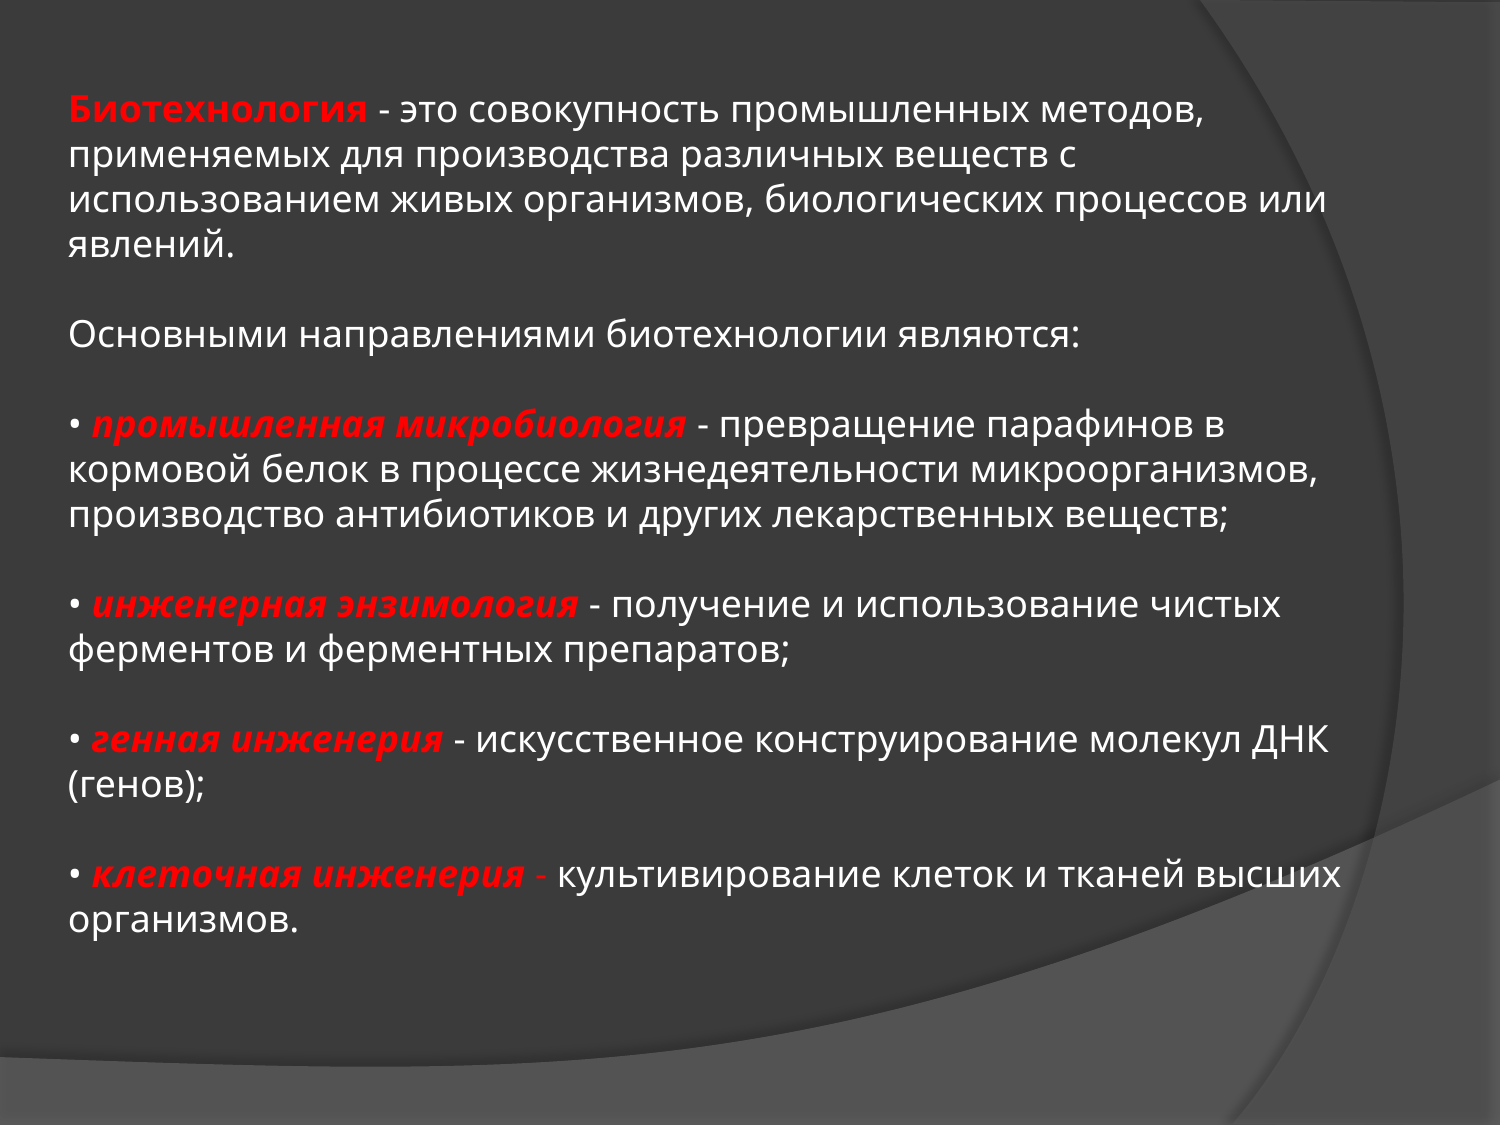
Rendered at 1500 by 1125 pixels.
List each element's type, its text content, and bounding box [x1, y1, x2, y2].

text_box Биотехнология - это совокупность промышленных методов, применяемых для производства различных веществ с использованием живых организмов, биологических процессов или явлений. Основными направлениями биотехнологии являются: • промышленная микробиология - превращение парафинов в кормовой белок в процессе жизнедеятельности микроорганизмов, производство антибиотиков и других лекарственных веществ; • инженерная энзимология - получение и использование чистых ферментов и ферментных препаратов; • генная инженерия - искусственное конструирование молекул ДНК (генов); • клеточная инженерия - культивирование клеток и тканей высших организмов. [53, 78, 1400, 948]
